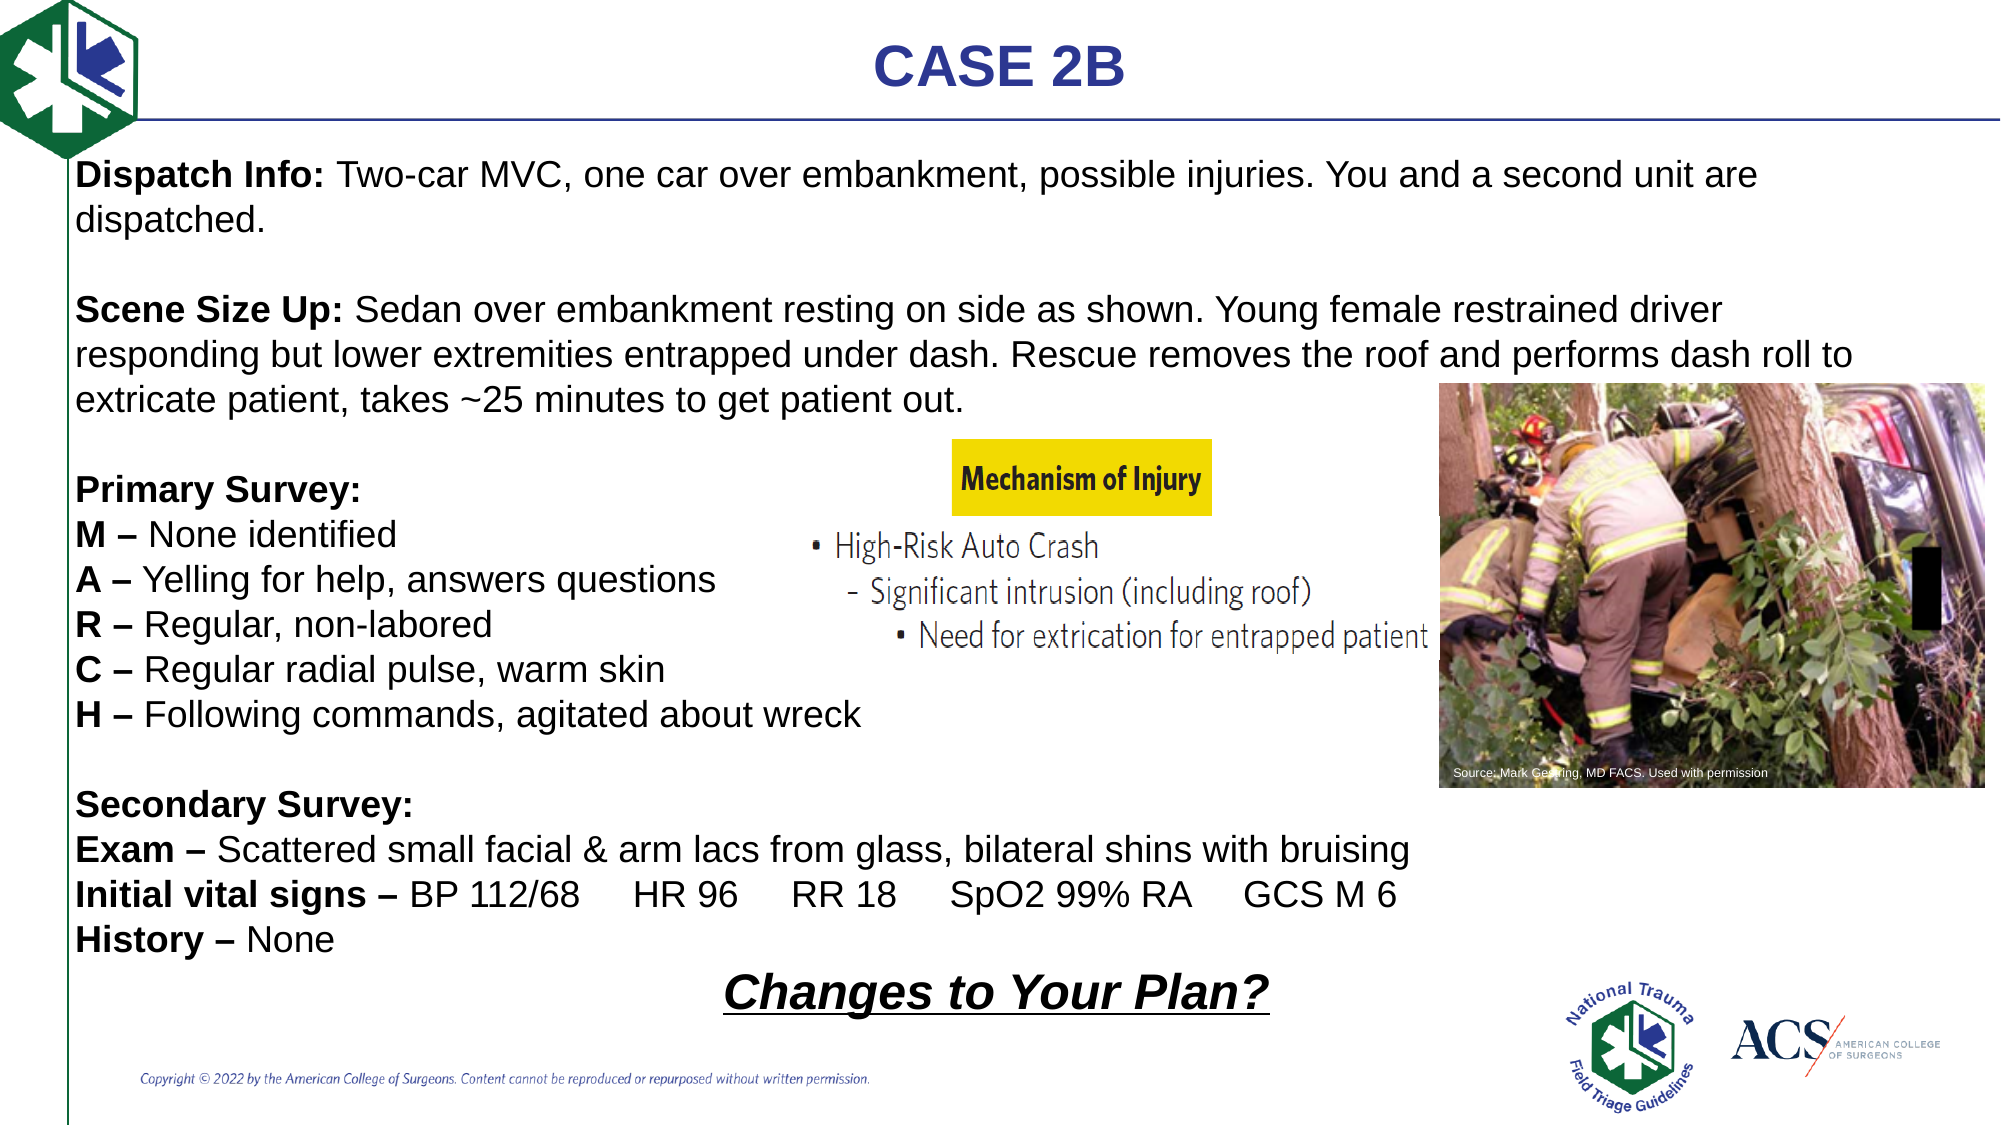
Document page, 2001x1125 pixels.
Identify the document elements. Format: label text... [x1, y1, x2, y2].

picture [1439, 383, 1985, 788]
list Case 2B [0, 20, 2000, 120]
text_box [807, 439, 1440, 660]
text_box Dispatch Info: Two-car MVC, one car over embankment, possible injuries. You and a second unit are dispatched. Scene Size Up: Sedan over embankment resting on side as shown. Young female restrained driver responding but lower extremities entrapped under dash. Rescue removes the roof and performs dash roll to extricate patient, takes ~25 minutes to get patient out. Primary Survey: M – None identified A – Yelling for help, answers questions R – Regular, non-labored C – Regular radial pulse, warm skin H – Following commands, agitated about wreck Secondary Survey: Exam – Scattered small facial & arm lacs from glass, bilateral shins with bruising Initial vital signs – BP 112/68 HR 96 RR 18 SpO2 99% RA GCS M 6 History – None Changes to Your Plan? [60, 142, 1933, 1073]
